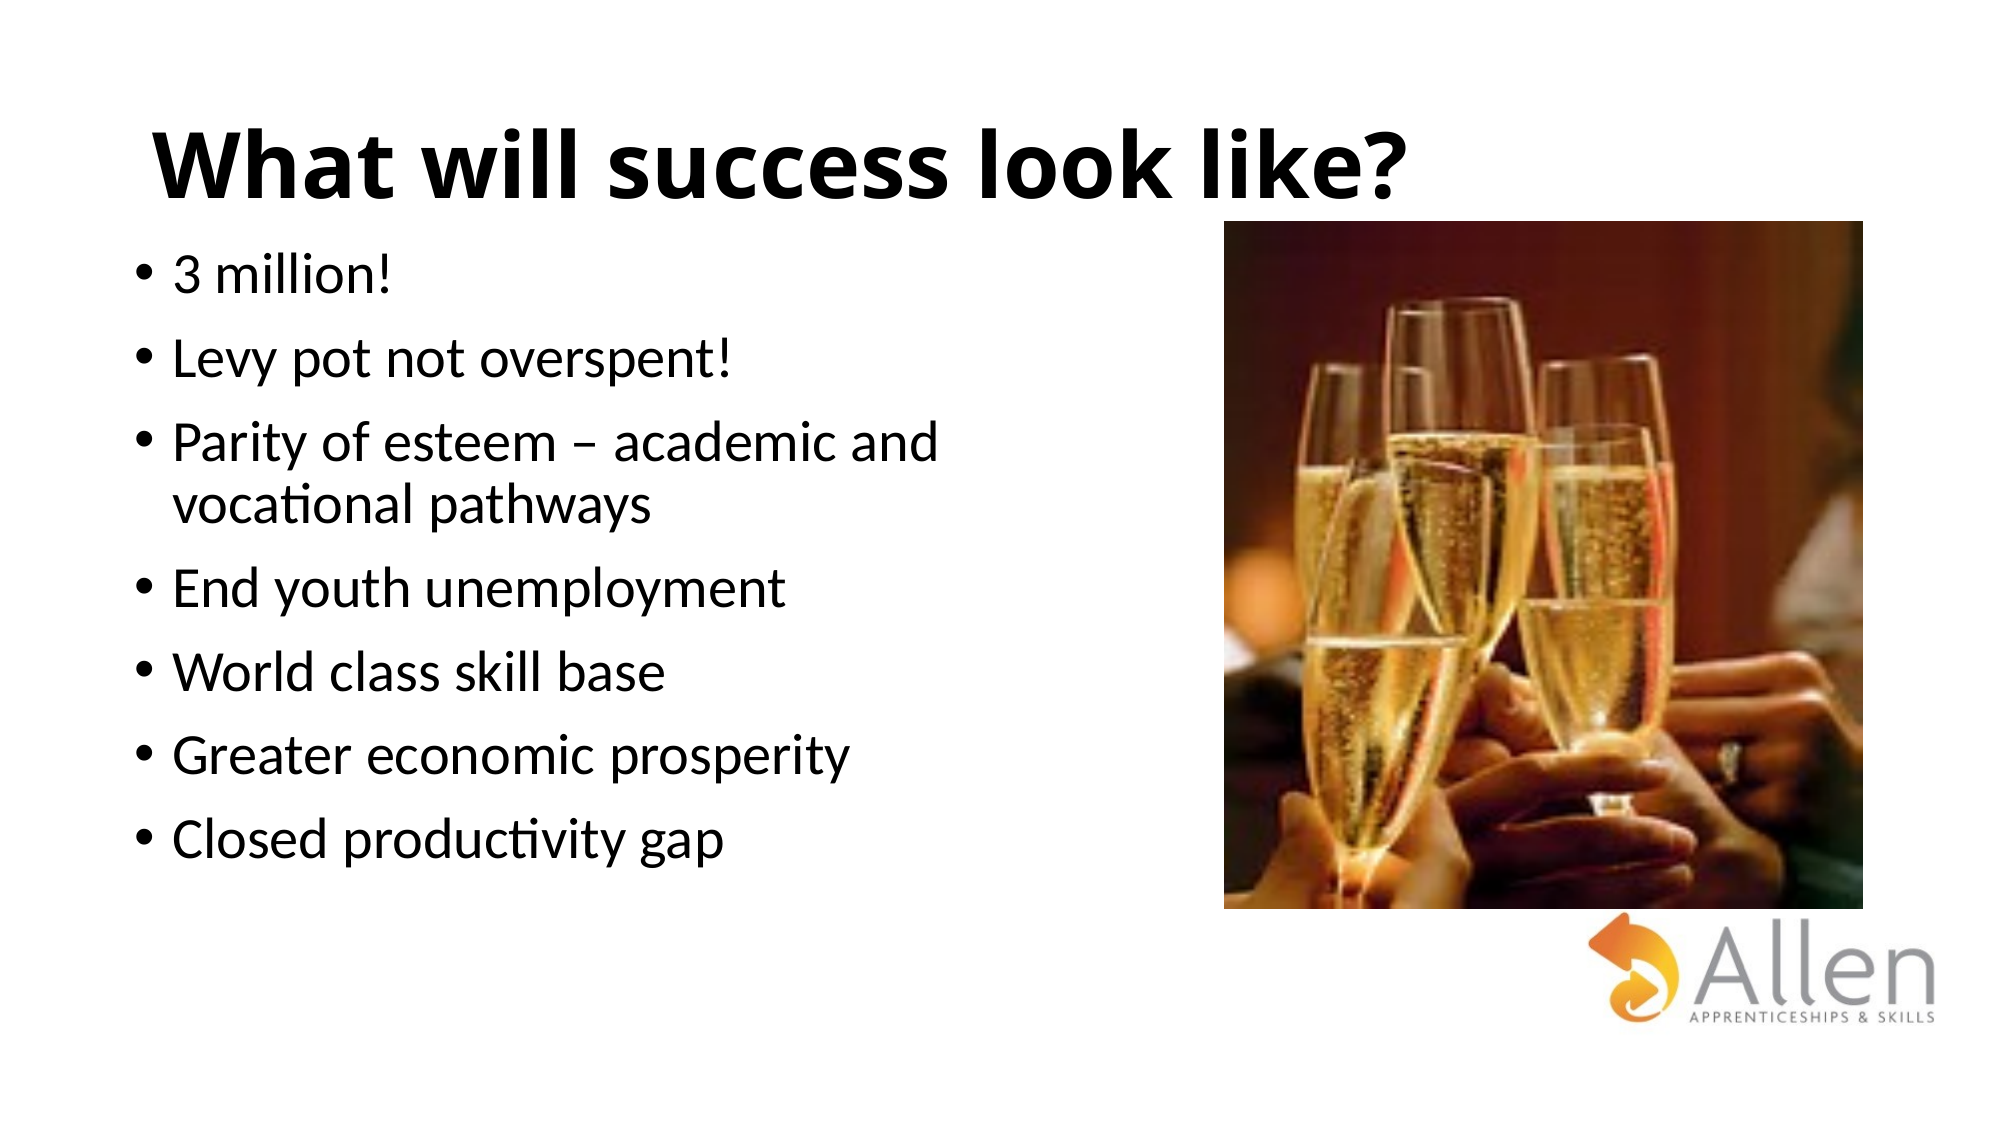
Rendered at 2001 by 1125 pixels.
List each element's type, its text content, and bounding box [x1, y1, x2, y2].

picture [1537, 852, 2000, 1087]
title What will success look like? [137, 59, 1863, 278]
list 3 million! Levy pot not overspent! Parity of esteem – academic and vocational pathways End youth unemployment World class skill base Greater economic prosperity Closed productivity gap [119, 235, 970, 950]
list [1224, 221, 1863, 909]
